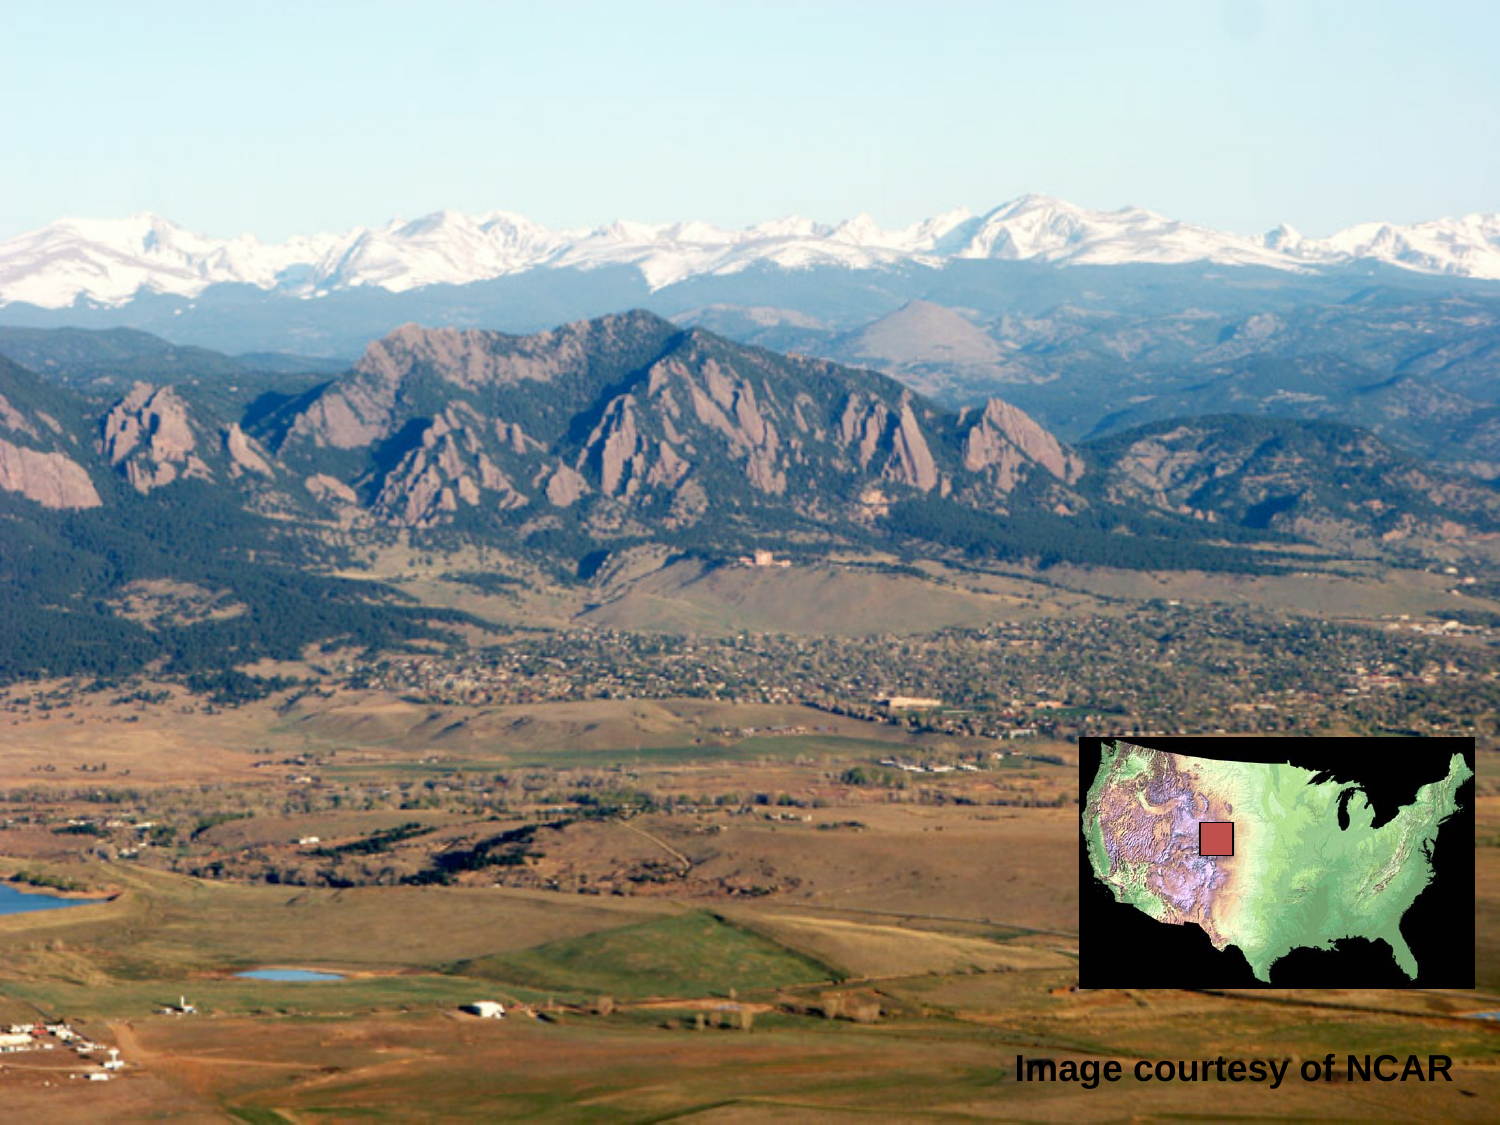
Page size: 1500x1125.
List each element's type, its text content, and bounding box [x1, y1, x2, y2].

text_box Image courtesy of NCAR [999, 1036, 1495, 1096]
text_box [1079, 737, 1476, 989]
picture [0, 0, 1500, 1125]
